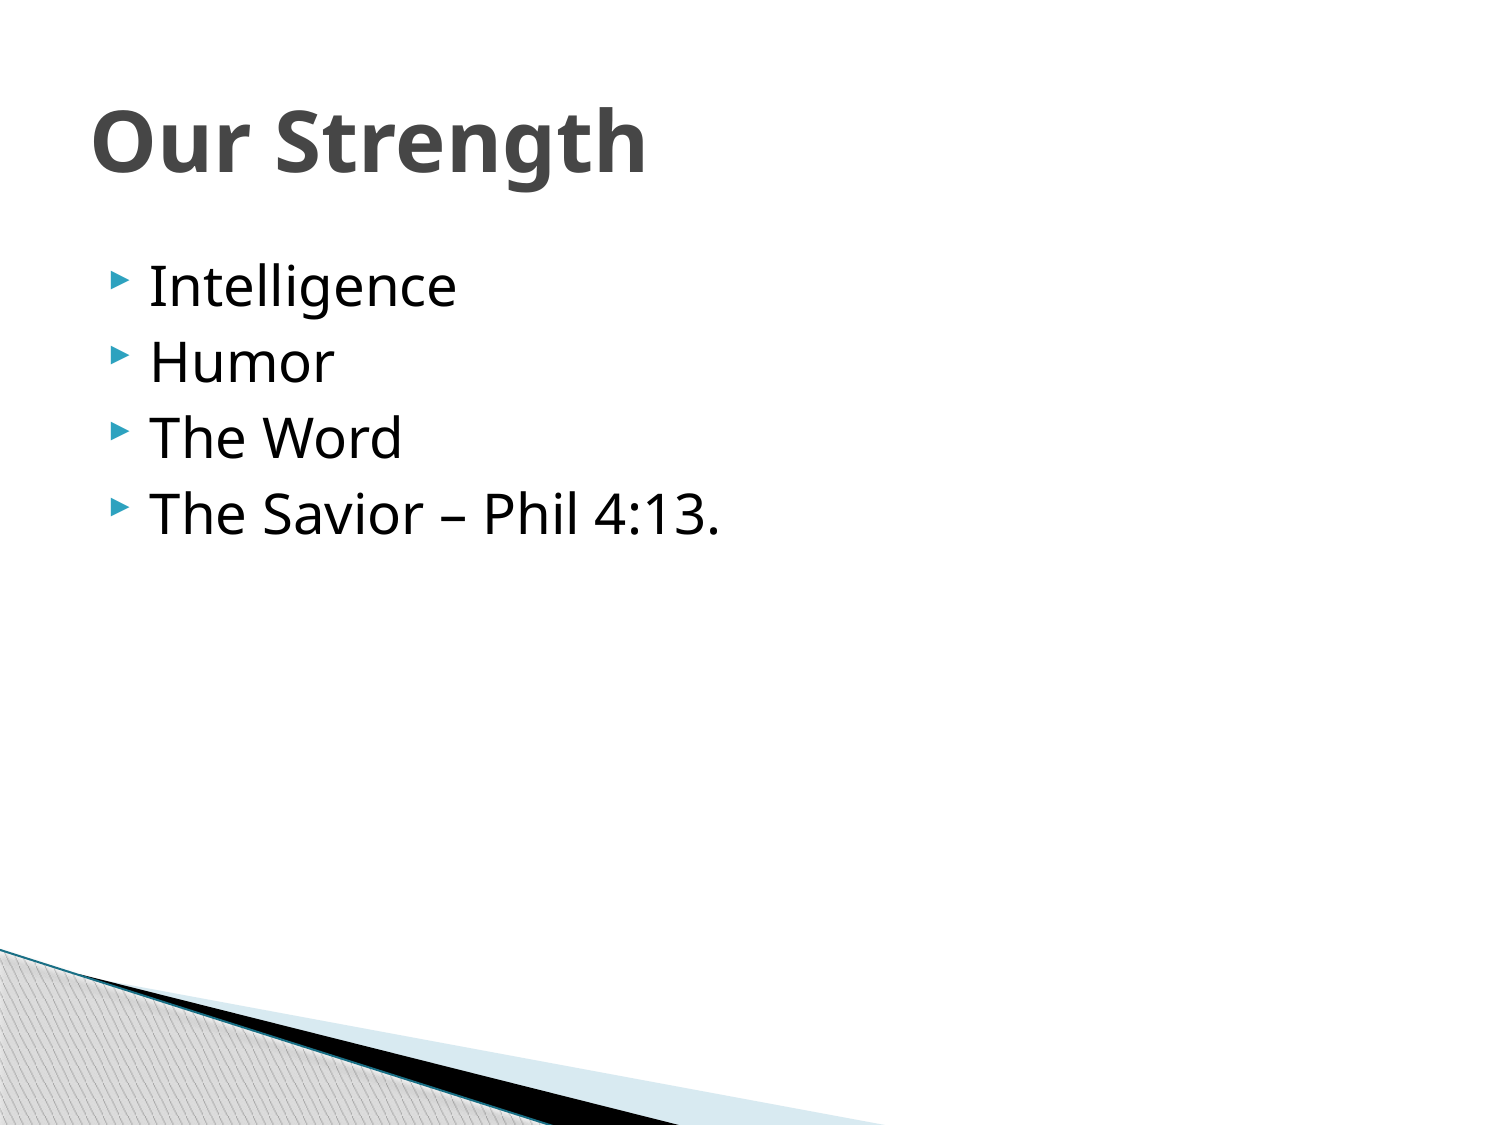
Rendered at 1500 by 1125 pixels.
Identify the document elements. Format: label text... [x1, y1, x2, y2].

title Our Strength [75, 45, 1425, 233]
list Intelligence Humor The Word The Savior – Phil 4:13. [75, 243, 1425, 986]
